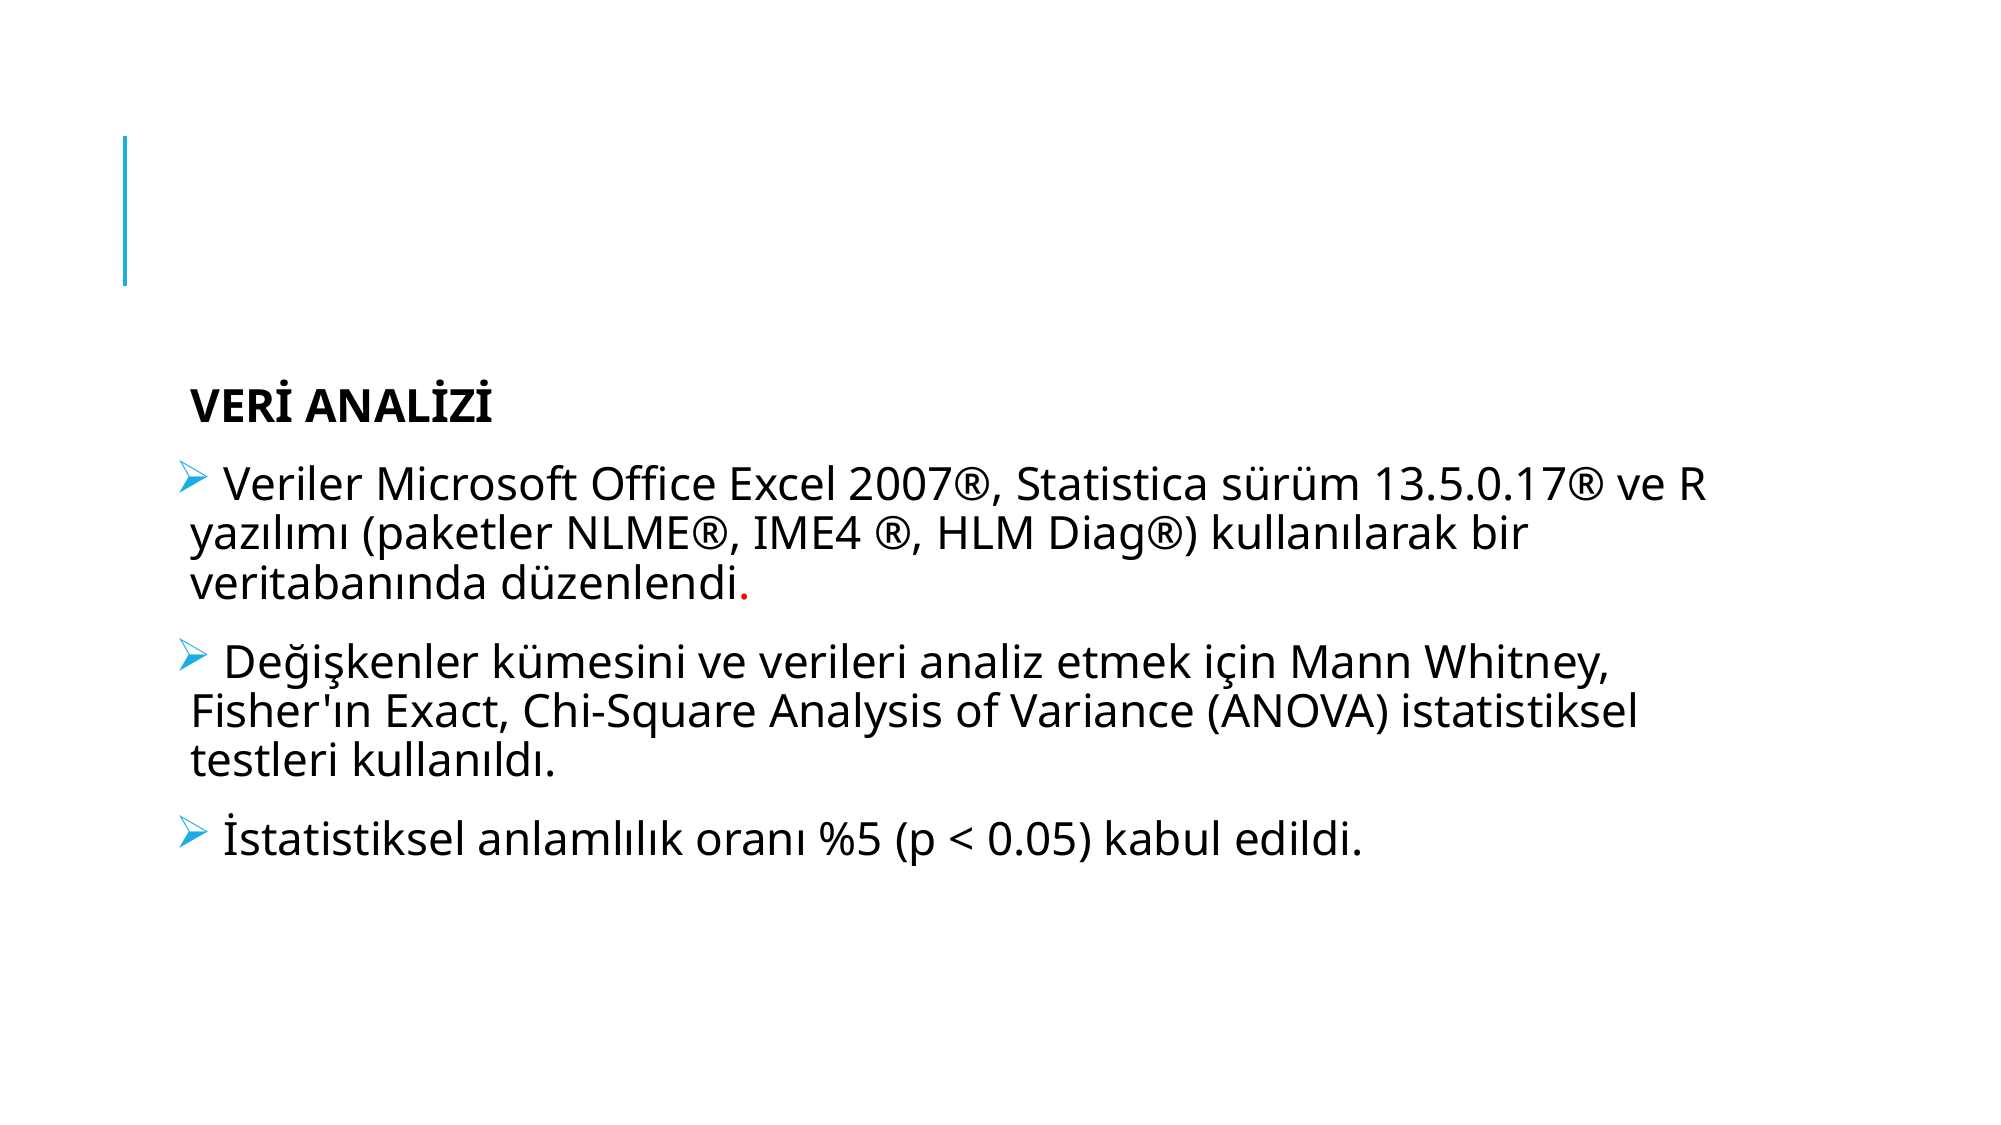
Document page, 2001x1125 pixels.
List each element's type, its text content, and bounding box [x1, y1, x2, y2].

list VERİ ANALİZİ Veriler Microsoft Office Excel 2007®, Statistica sürüm 13.5.0.17® ve R yazılımı (paketler NLME®, IME4 ®, HLM Diag®) kullanılarak bir veritabanında düzenlendi. Değişkenler kümesini ve verileri analiz etmek için Mann Whitney, Fisher'ın Exact, Chi-Square Analysis of Variance (ANOVA) istatistiksel testleri kullanıldı. İstatistiksel anlamlılık oranı %5 (p < 0.05) kabul edildi. [168, 375, 1763, 1035]
